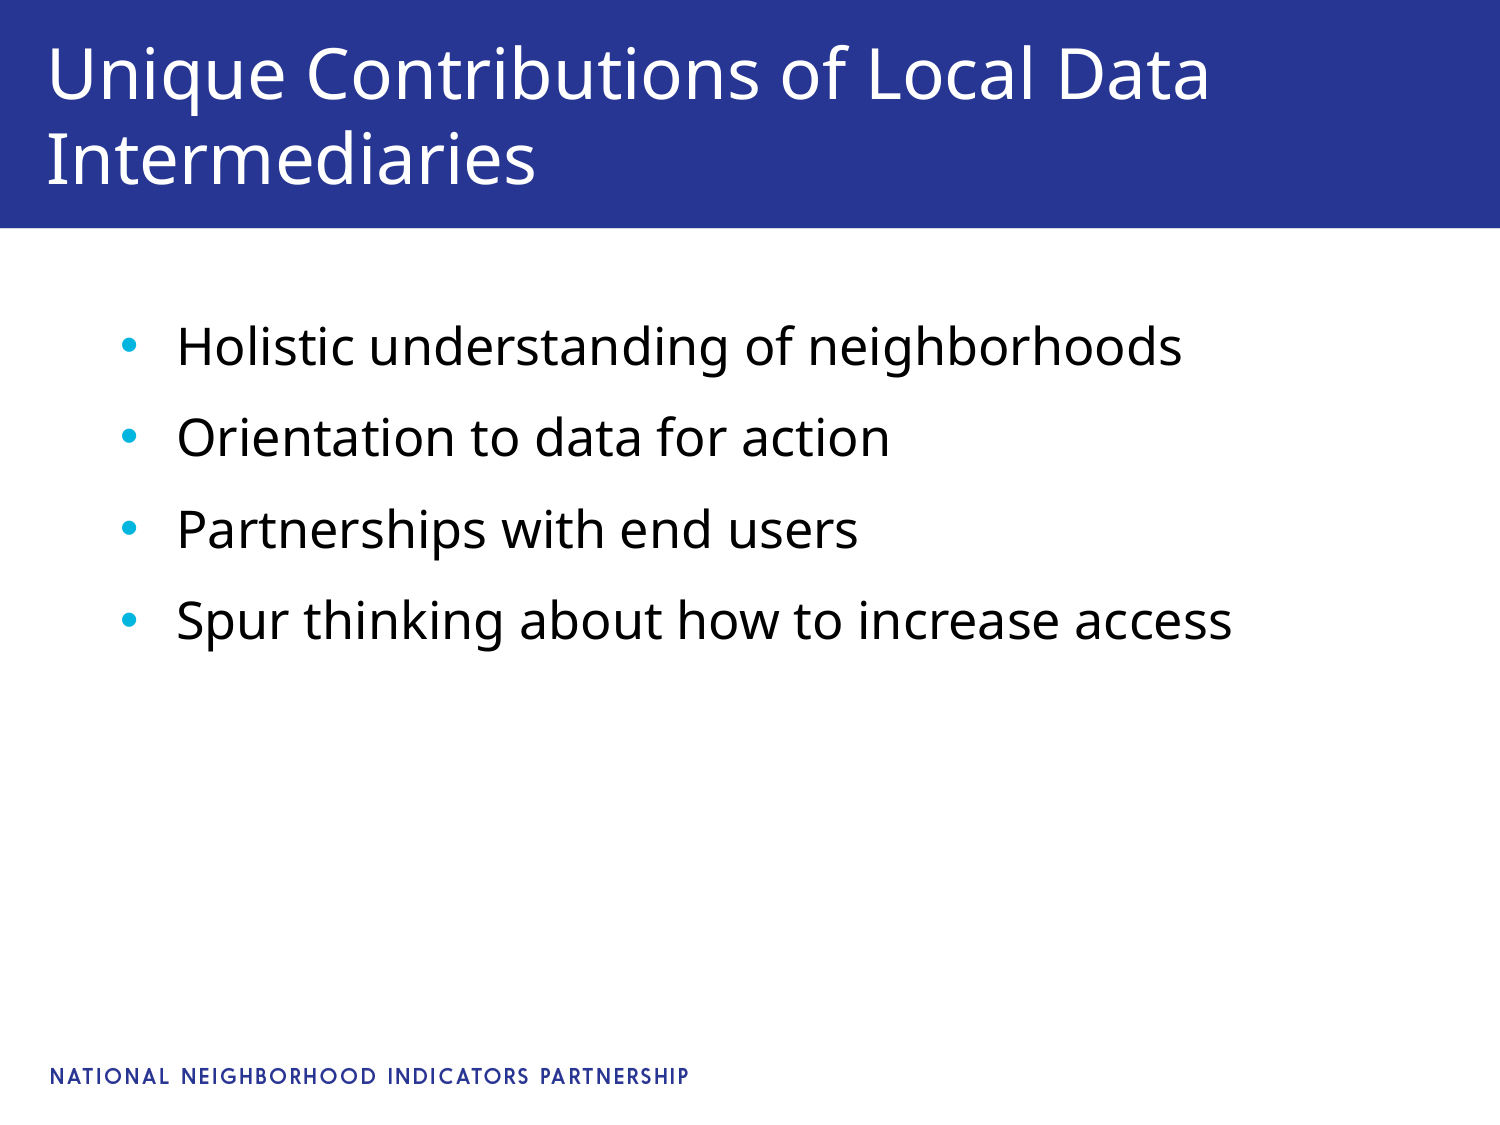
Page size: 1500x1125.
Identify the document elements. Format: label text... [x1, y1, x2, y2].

title Unique Contributions of Local Data Intermediaries [31, 21, 1471, 198]
picture [0, 0, 1500, 1125]
list Holistic understanding of neighborhoods Orientation to data for action Partnerships with end users Spur thinking about how to increase access [105, 305, 1379, 996]
